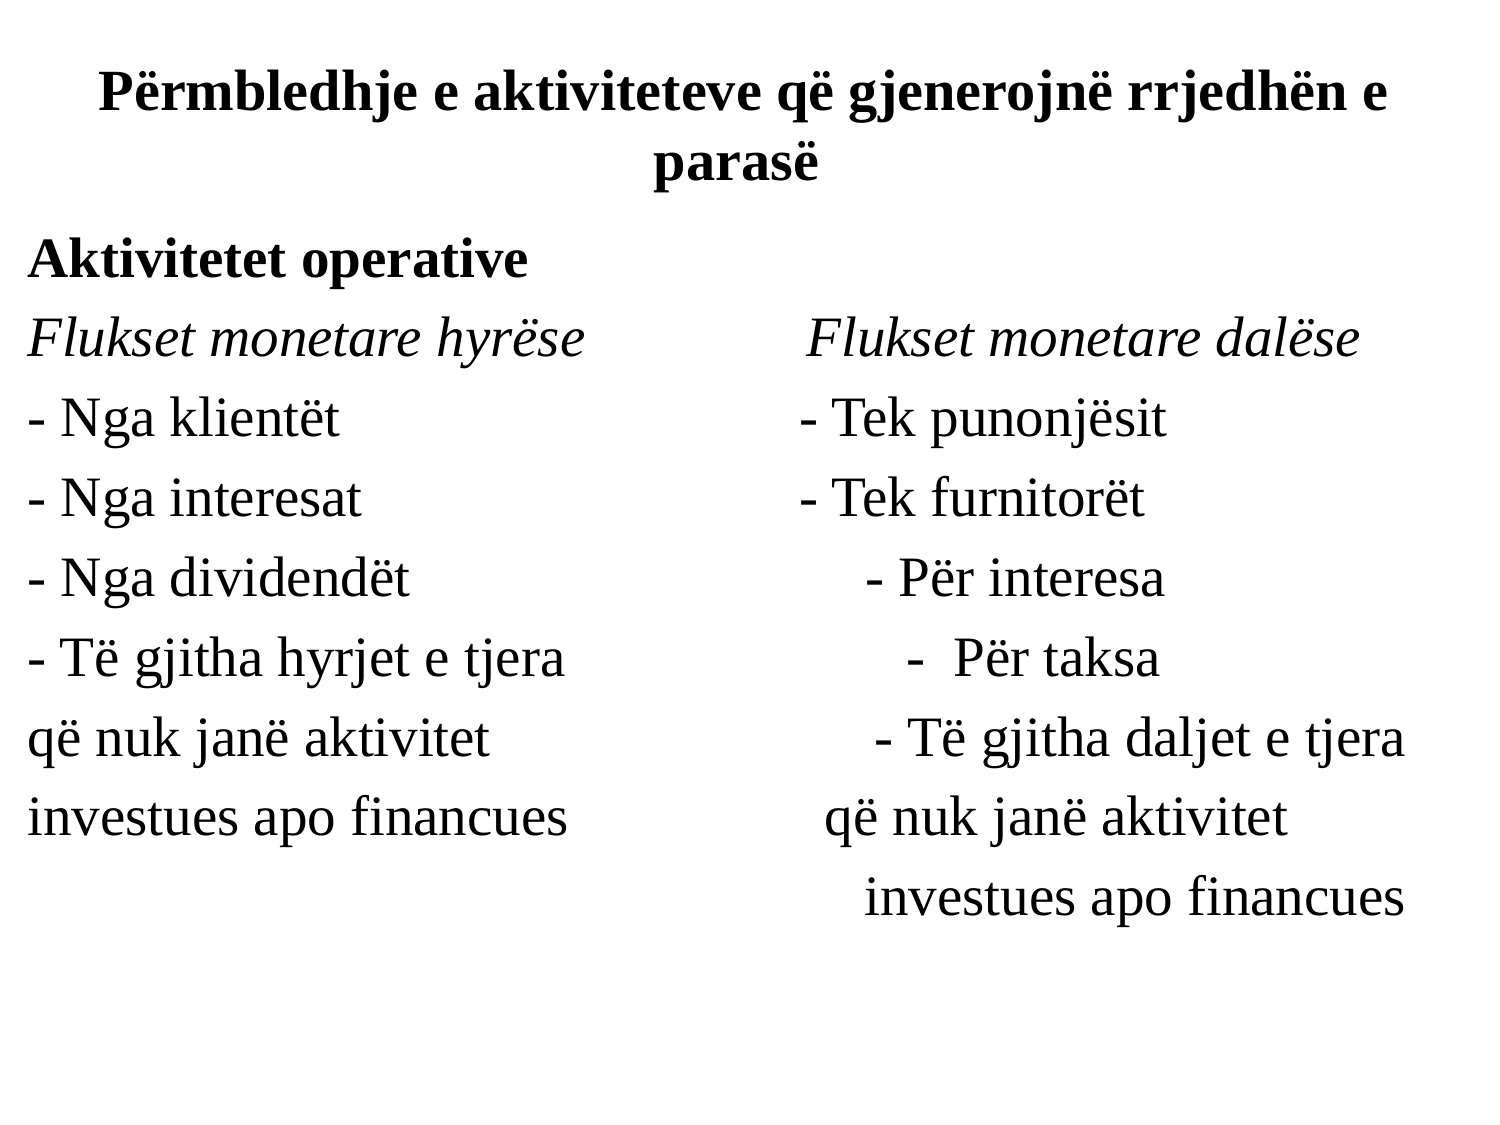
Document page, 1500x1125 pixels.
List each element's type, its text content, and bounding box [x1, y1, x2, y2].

title Përmbledhje e aktiviteteve që gjenerojnë rrjedhën e parasë [12, 45, 1475, 200]
list Aktivitetet operative Flukset monetare hyrëse Flukset monetare dalëse - Nga klientët - Tek punonjësit - Nga interesat - Tek furnitorët - Nga dividendët - Për interesa - Të gjitha hyrjet e tjera - Për taksa që nuk janë aktivitet - Të gjitha daljet e tjera investues apo financues që nuk janë aktivitet investues apo financues [12, 212, 1475, 1100]
